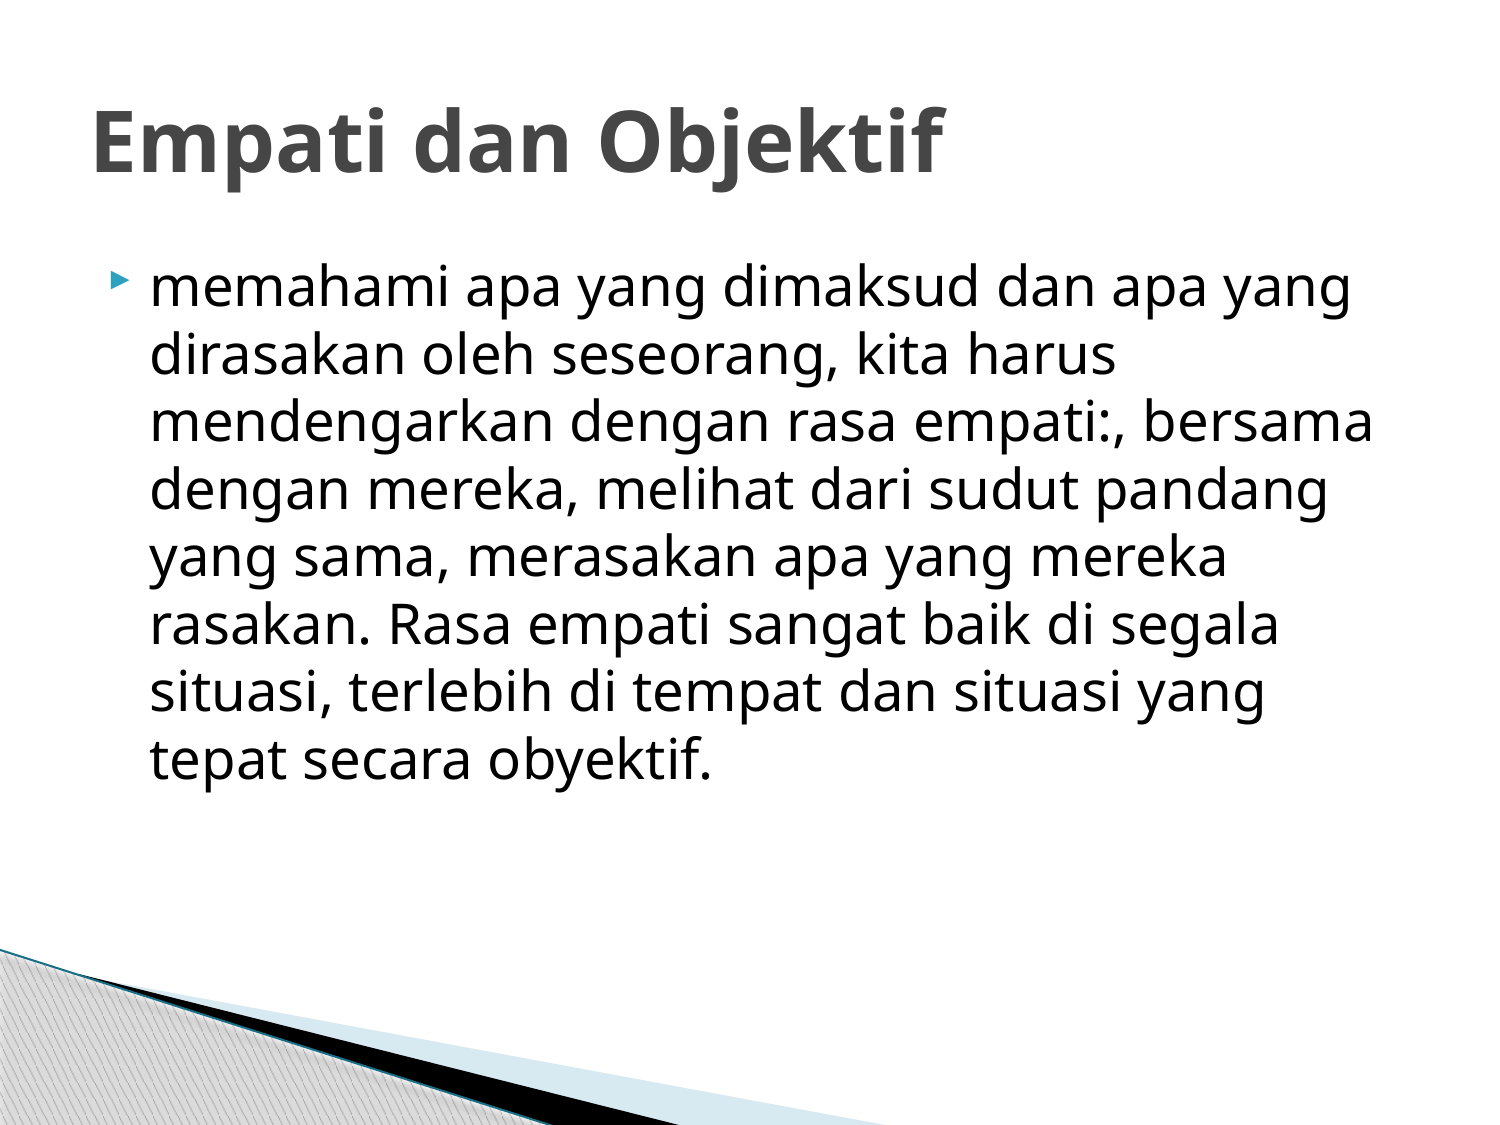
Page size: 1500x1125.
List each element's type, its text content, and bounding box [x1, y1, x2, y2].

list memahami apa yang dimaksud dan apa yang dirasakan oleh seseorang, kita harus mendengarkan dengan rasa empati:, bersama dengan mereka, melihat dari sudut pandang yang sama, merasakan apa yang mereka rasakan. Rasa empati sangat baik di segala situasi, terlebih di tempat dan situasi yang tepat secara obyektif. [75, 243, 1425, 986]
title Empati dan Objektif [75, 45, 1425, 233]
